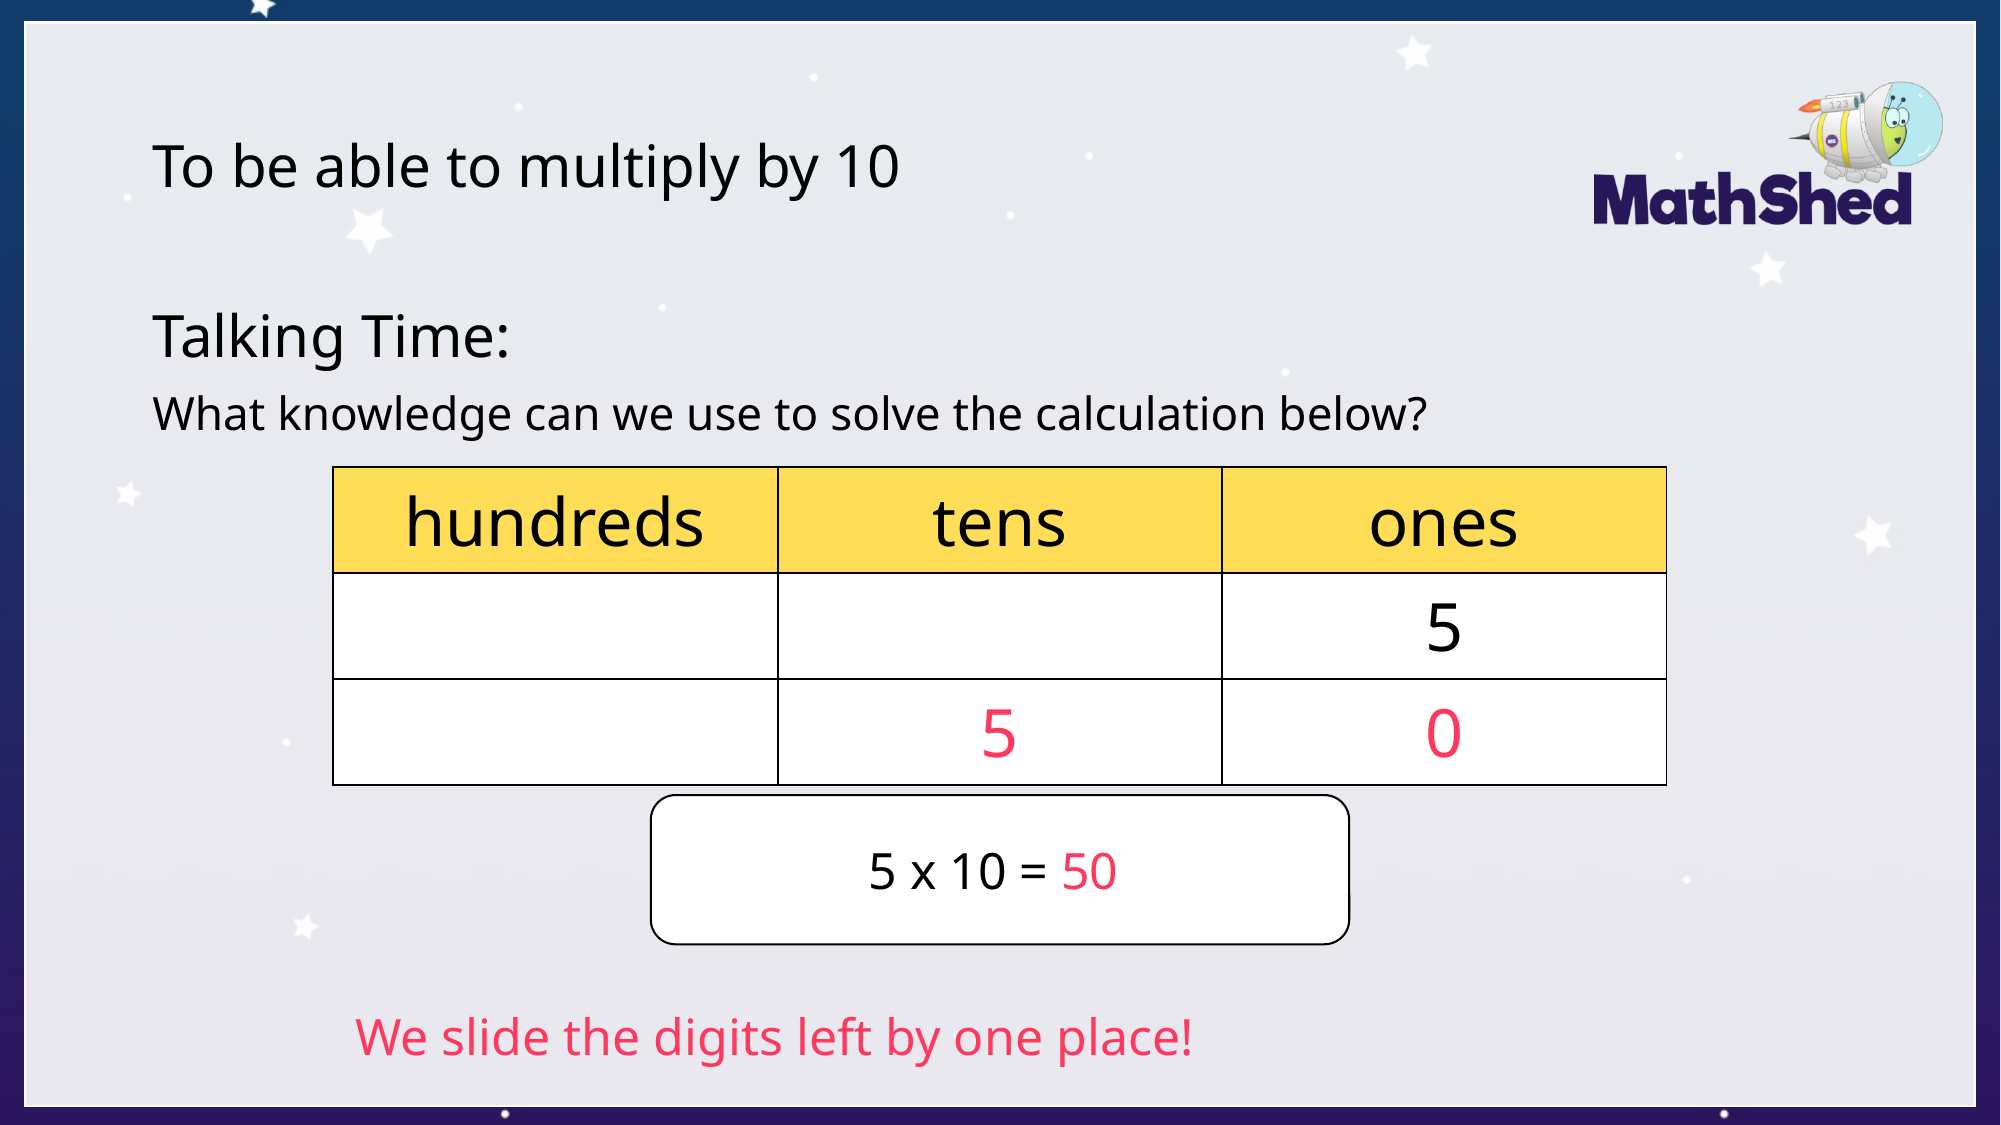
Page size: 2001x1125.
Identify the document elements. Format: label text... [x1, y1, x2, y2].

table_cell [334, 680, 777, 784]
table_header hundreds [334, 468, 777, 572]
table_cell [334, 574, 777, 678]
title To be able to multiply by 10 [137, 59, 1578, 278]
text_box 5 x 10 = 50 [649, 794, 1351, 946]
text_box We slide the digits left by one place! [332, 959, 1548, 1112]
picture [0, 0, 2001, 1125]
list Talking Time: What knowledge can we use to solve the calculation below? [137, 299, 1863, 1014]
table_cell 0 [1223, 680, 1666, 784]
table_cell 5 [779, 680, 1221, 784]
table_cell [779, 574, 1221, 678]
table_header ones [1223, 468, 1666, 572]
table_cell 5 [1223, 574, 1666, 678]
table_header tens [779, 468, 1221, 572]
